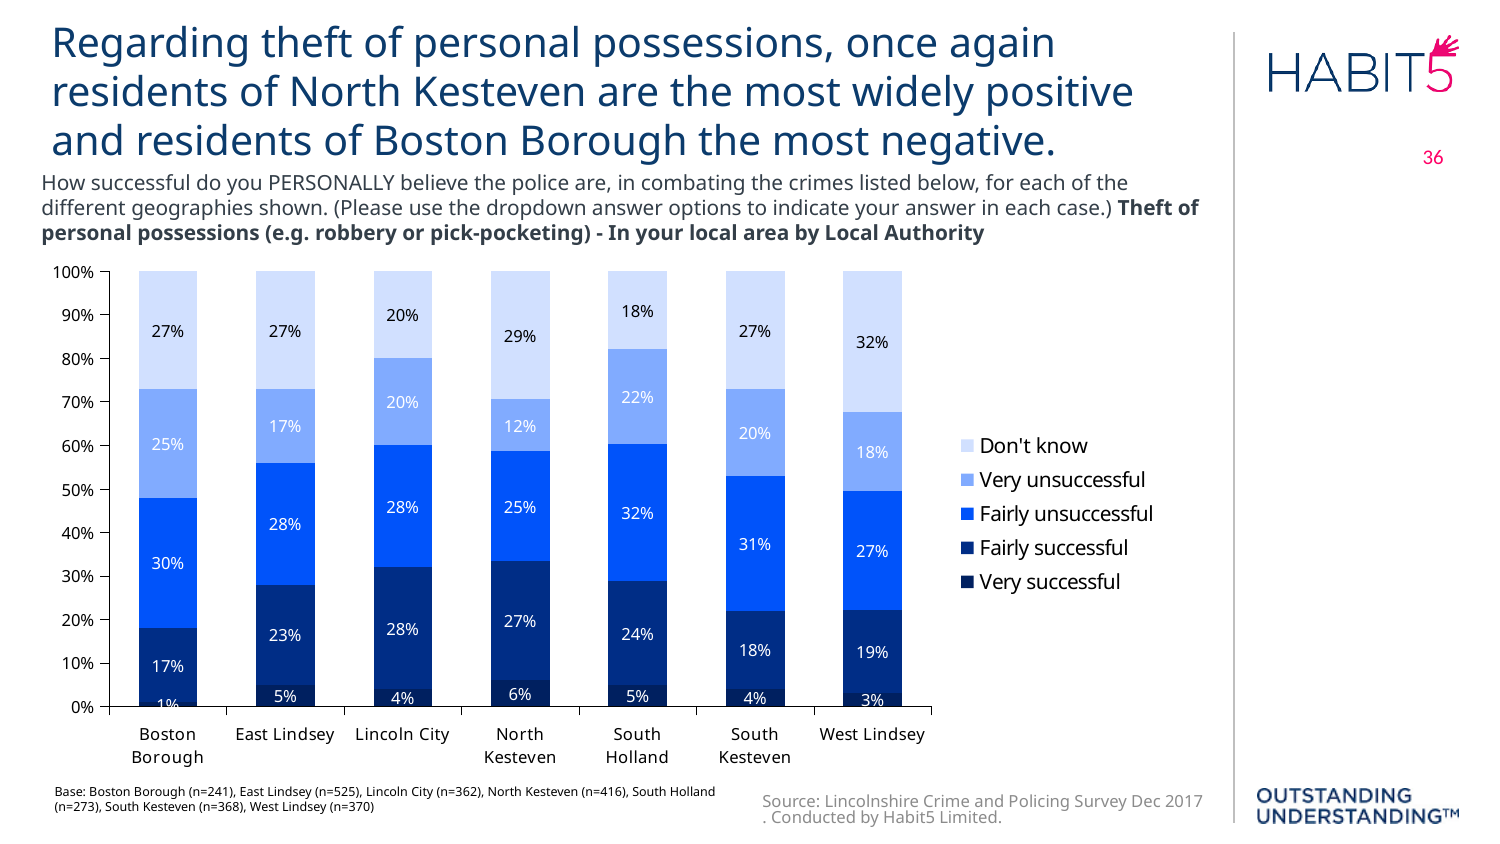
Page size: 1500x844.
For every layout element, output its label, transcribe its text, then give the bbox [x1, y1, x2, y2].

slide_number 36 [1291, 127, 1459, 186]
chart [29, 248, 1173, 779]
text_box Base: Boston Borough (n=241), East Lindsey (n=525), Lincoln City (n=362), North Kesteven (n=416), South Holland (n=273), South Kesteven (n=368), West Lindsey (n=370) [39, 788, 747, 821]
text_box How successful do you PERSONALLY believe the police are, in combating the crimes listed below, for each of the different geographies shown. (Please use the dropdown answer options to indicate your answer in each case.) Theft of personal possessions (e.g. robbery or pick-pocketing) - In your local area by Local Authority [26, 162, 1218, 278]
footer Source: Lincolnshire Crime and Policing Survey Dec 2017. Conducted by Habit5 Limited. [747, 772, 1223, 832]
picture [1269, 35, 1459, 92]
picture [1257, 788, 1459, 824]
text_box Regarding theft of personal possessions, once again residents of North Kesteven are the most widely positive and residents of Boston Borough the most negative. [36, 8, 1218, 175]
